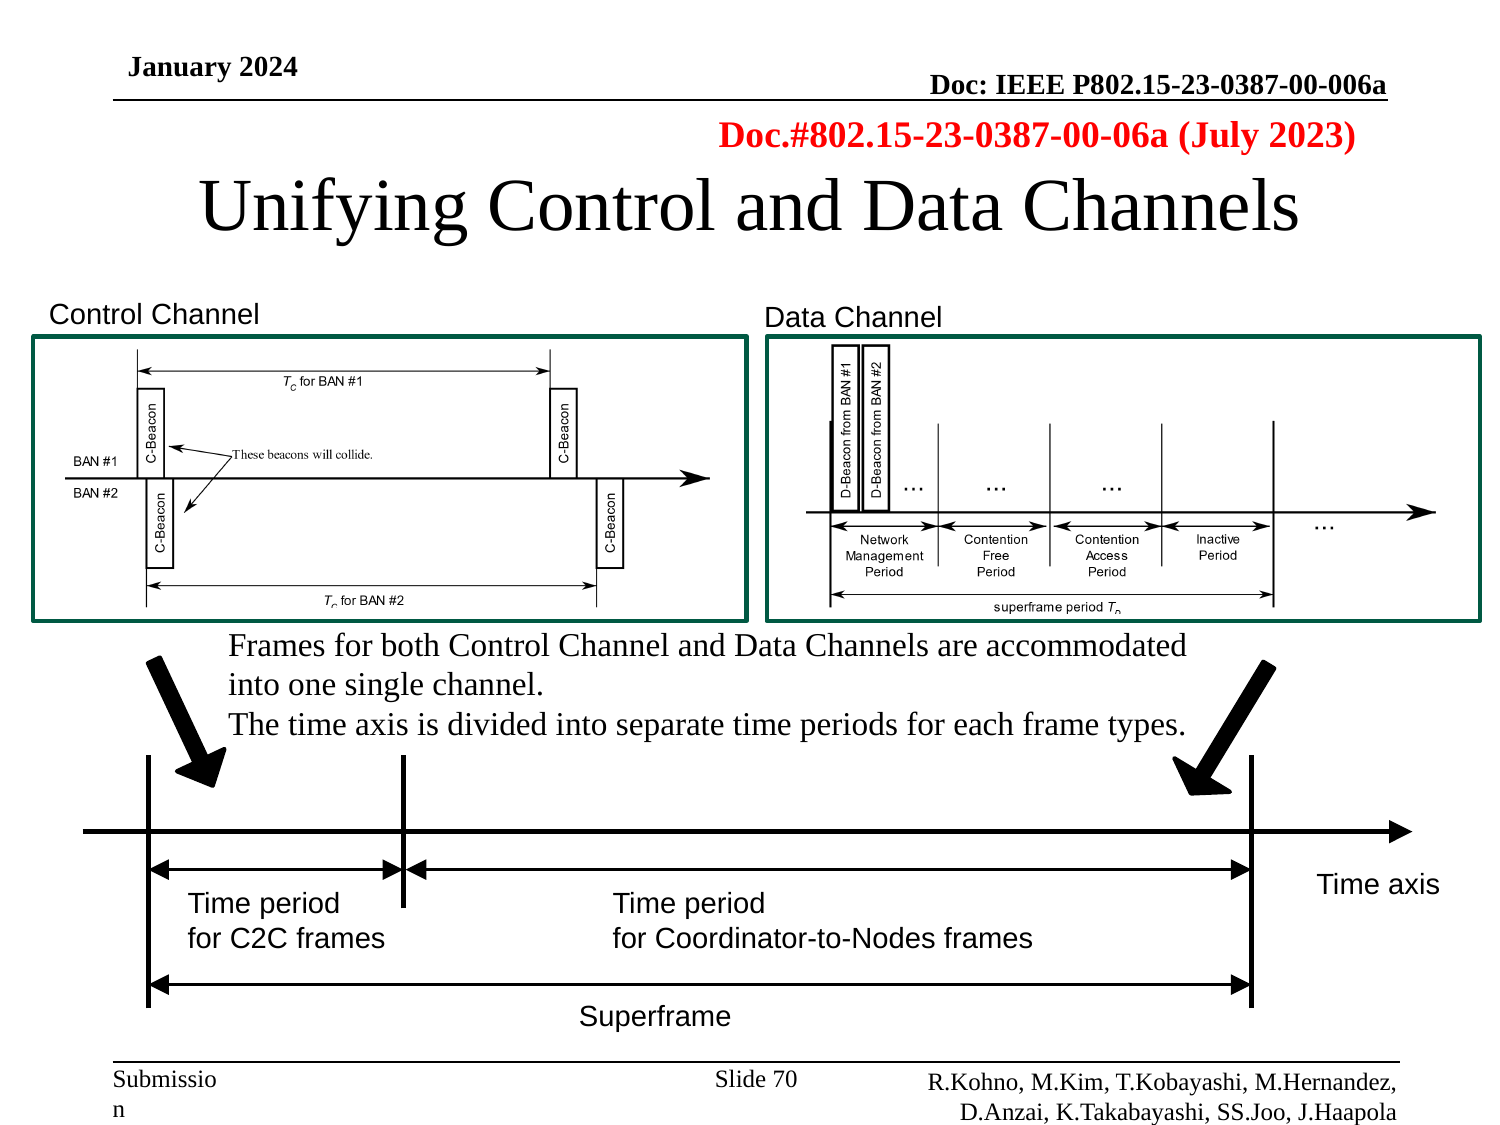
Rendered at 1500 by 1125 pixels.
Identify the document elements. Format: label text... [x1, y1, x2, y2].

slide_number Slide 70 [712, 1062, 801, 1093]
text_box Time axis [1301, 857, 1456, 908]
text_box Control Channel [34, 287, 275, 335]
footer R.Kohno, M.Kim, T.Kobayashi, M.Hernandez, D.Anzai, K.Takabayashi, SS.Joo, J.Haapola [900, 1050, 1413, 1081]
text_box Time period for C2C frames [172, 877, 401, 963]
text_box [145, 655, 227, 788]
text_box Data Channel [749, 291, 958, 342]
text_box Doc.#802.15-23-0387-00-06a (July 2023) [703, 102, 1388, 163]
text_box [33, 336, 747, 622]
text_box Time period for Coordinator-to-Nodes frames [597, 877, 1049, 963]
title Unifying Control and Data Channels [112, 112, 1388, 288]
list Frames for both Control Channel and Data Channels are accommodated into one single channel. The time axis is divided into separate time periods for each frame types. [208, 607, 1255, 732]
text_box [1255, 659, 1277, 705]
text_box [1172, 732, 1239, 796]
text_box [766, 336, 1481, 622]
text_box Superframe [564, 993, 747, 1040]
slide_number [112, 62, 375, 98]
